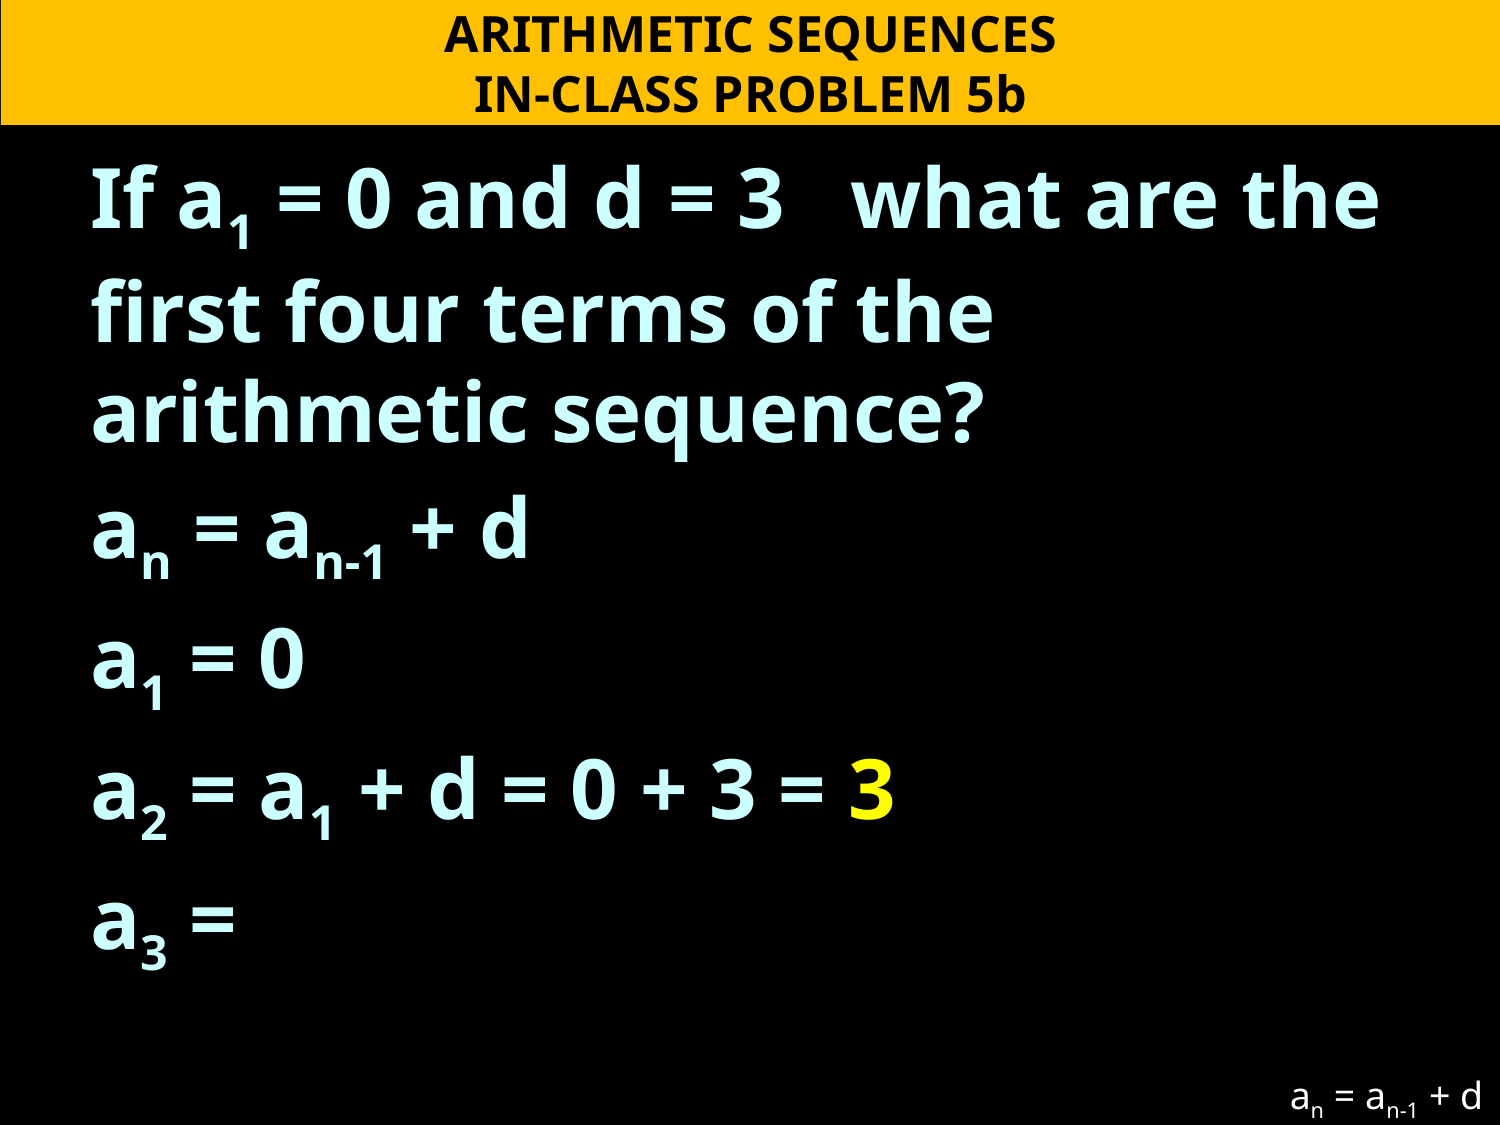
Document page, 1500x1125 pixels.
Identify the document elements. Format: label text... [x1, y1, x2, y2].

list If a1 = 0 and d = 3 what are the first four terms of the arithmetic sequence? an = an-1 + d a1 = 0 a2 = a1 + d = 0 + 3 = 3 a3 = [75, 137, 1425, 1063]
text_box an = an-1 + d [1274, 1064, 1500, 1125]
text_box ARITHMETIC SEQUENCES IN-CLASS PROBLEM 5b [0, 0, 1500, 125]
